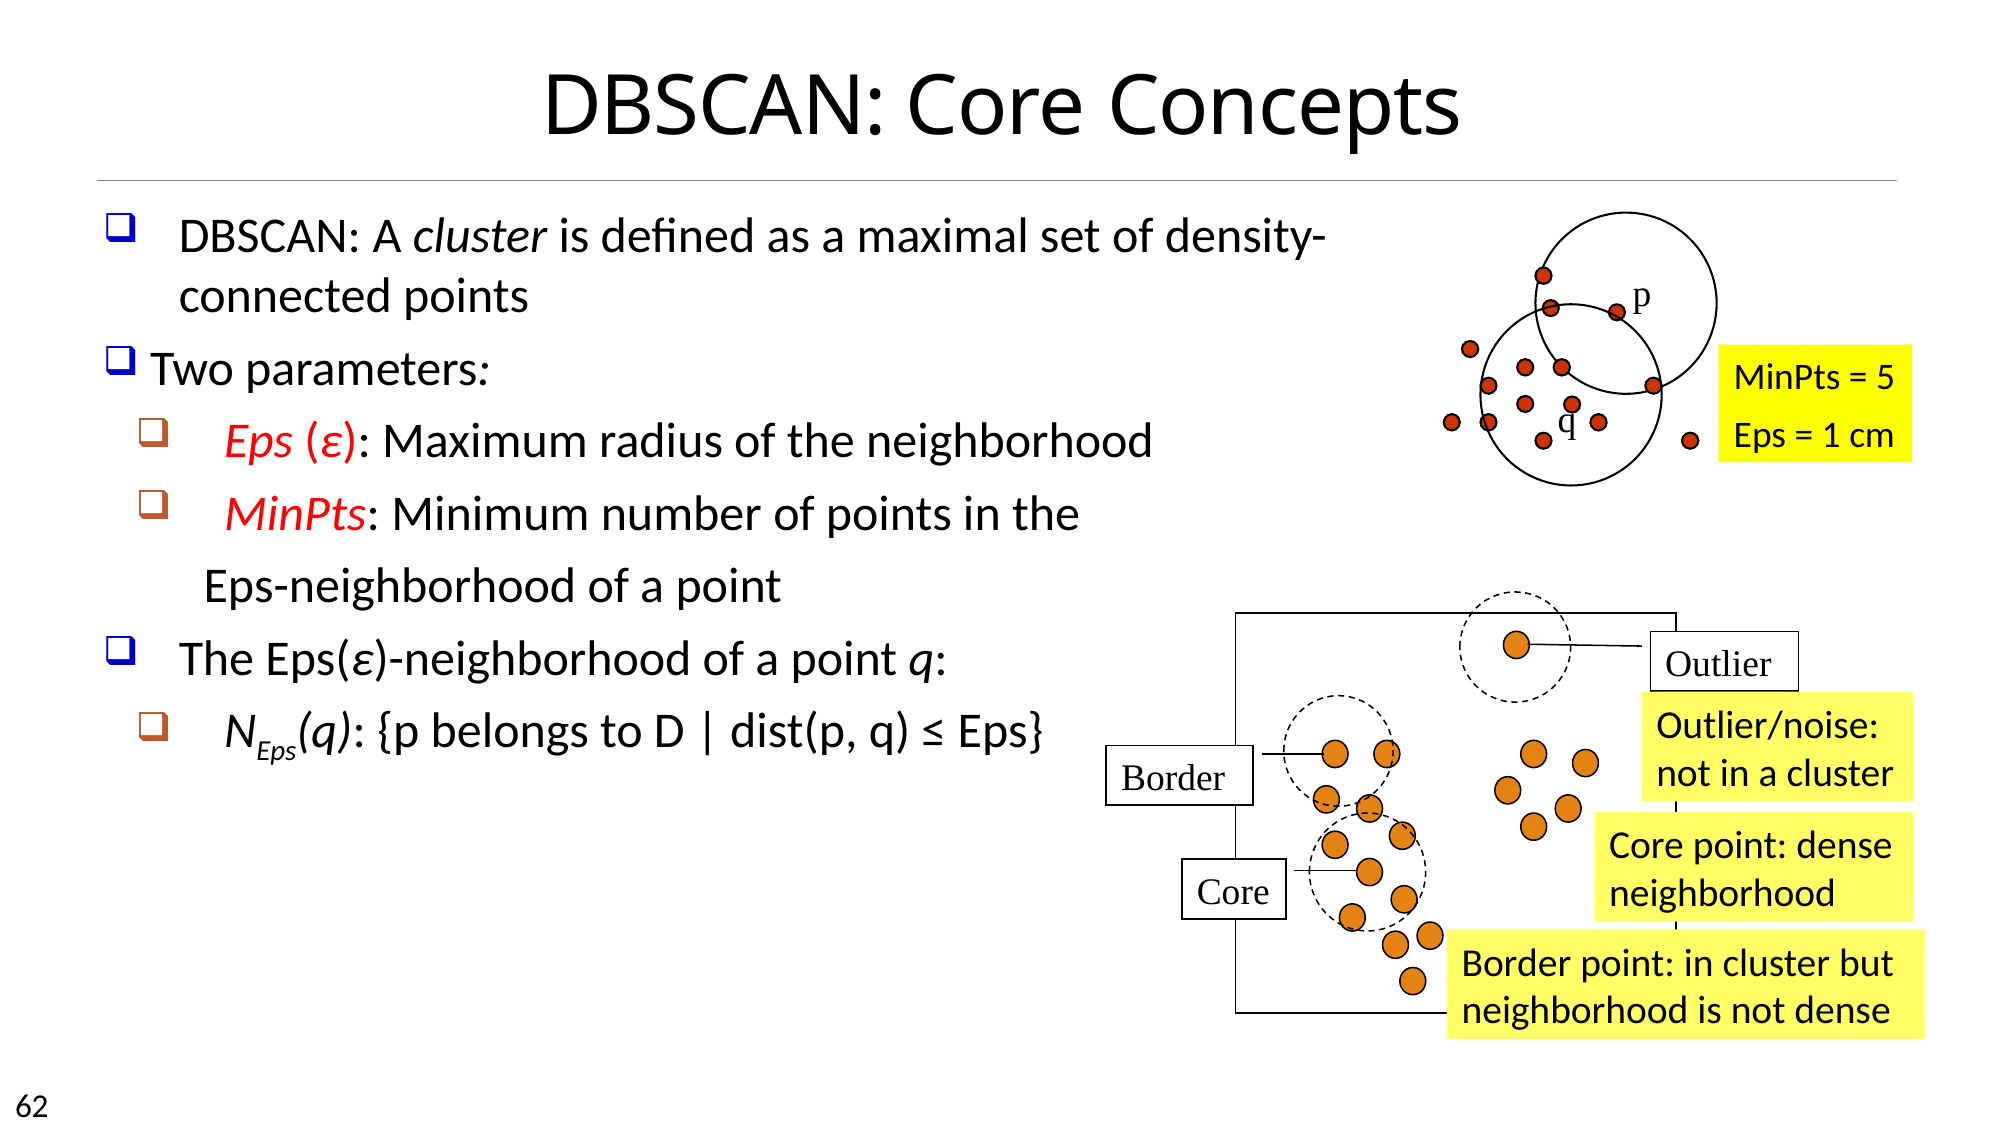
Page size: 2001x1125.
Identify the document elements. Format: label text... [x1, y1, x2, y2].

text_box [1443, 212, 1913, 486]
list DBSCAN: A cluster is defined as a maximal set of density-connected points Two parameters: Eps (ε): Maximum radius of the neighborhood MinPts: Minimum number of points in the Eps-neighborhood of a point The Eps(ε)-neighborhood of a point q: NEps(q): {p belongs to D | dist(p, q) ≤ Eps} [88, 195, 1416, 1080]
title DBSCAN: Core Concepts [0, 0, 2000, 159]
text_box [1105, 591, 1926, 1041]
